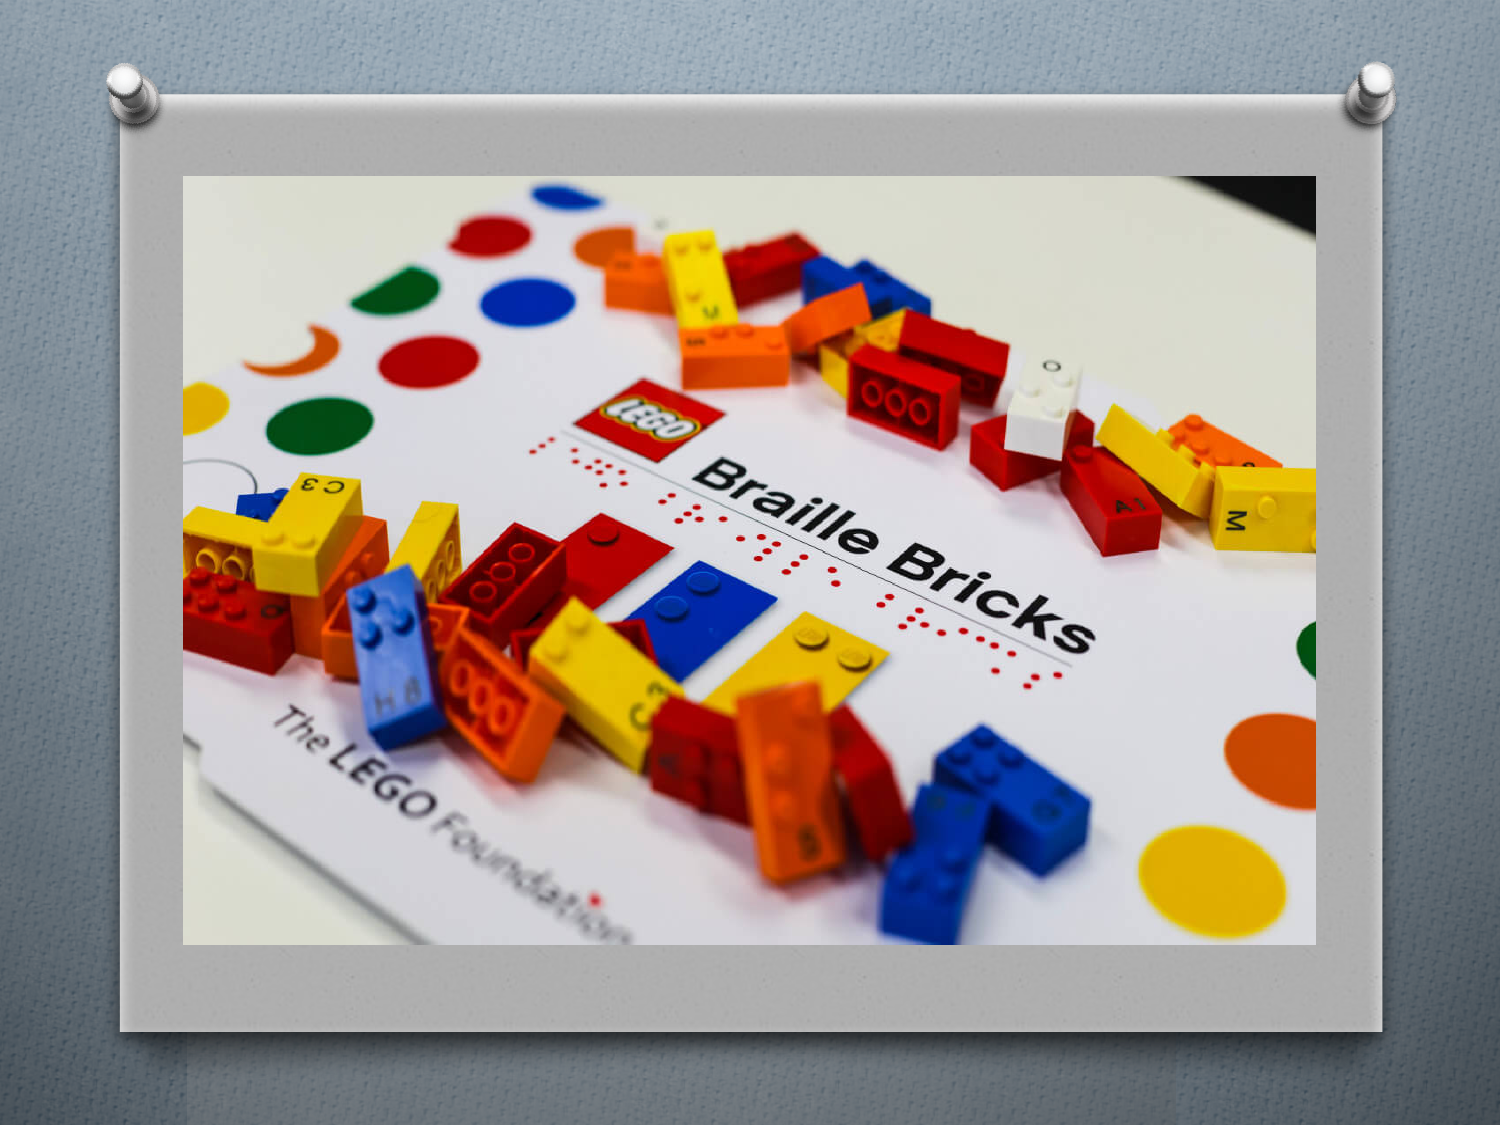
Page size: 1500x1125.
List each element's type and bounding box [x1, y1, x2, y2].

picture [182, 176, 1316, 946]
picture [1317, 35, 1439, 156]
picture [75, 29, 198, 153]
